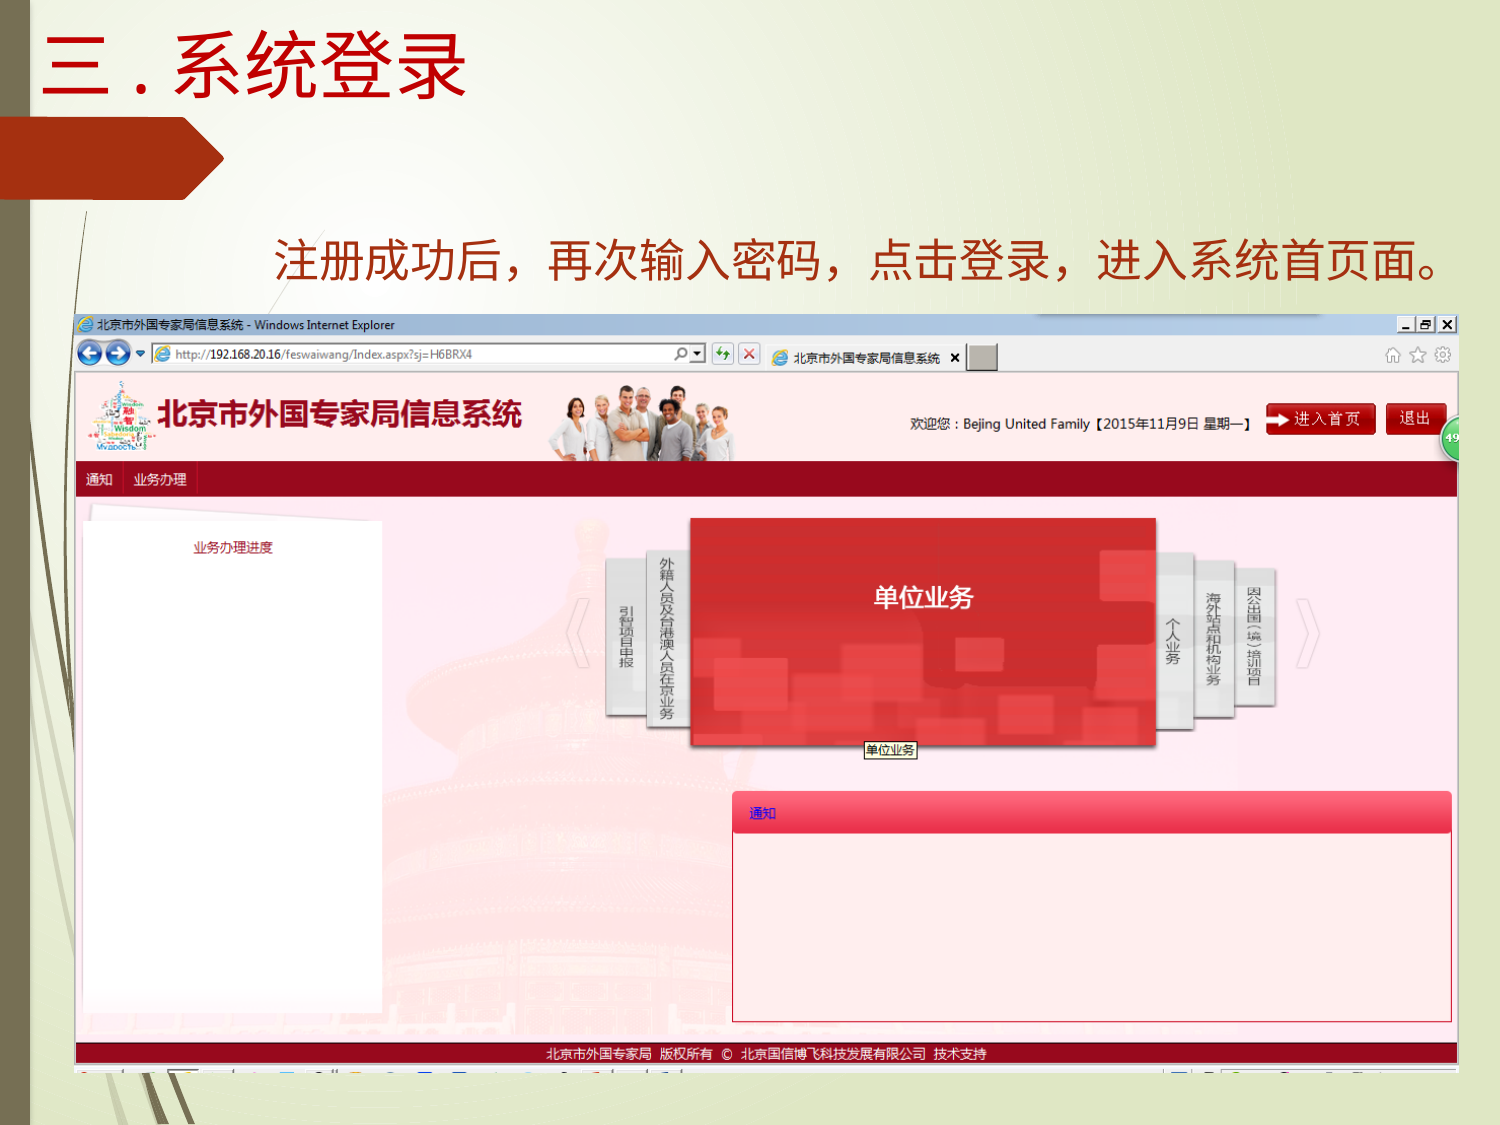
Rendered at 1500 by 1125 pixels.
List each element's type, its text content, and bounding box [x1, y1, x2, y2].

text_box 注册成功后，再次输入密码，点击登录，进入系统首页面。 [33, 196, 1459, 294]
picture [74, 314, 1459, 1073]
text_box 三.系统登录 [23, 11, 781, 117]
